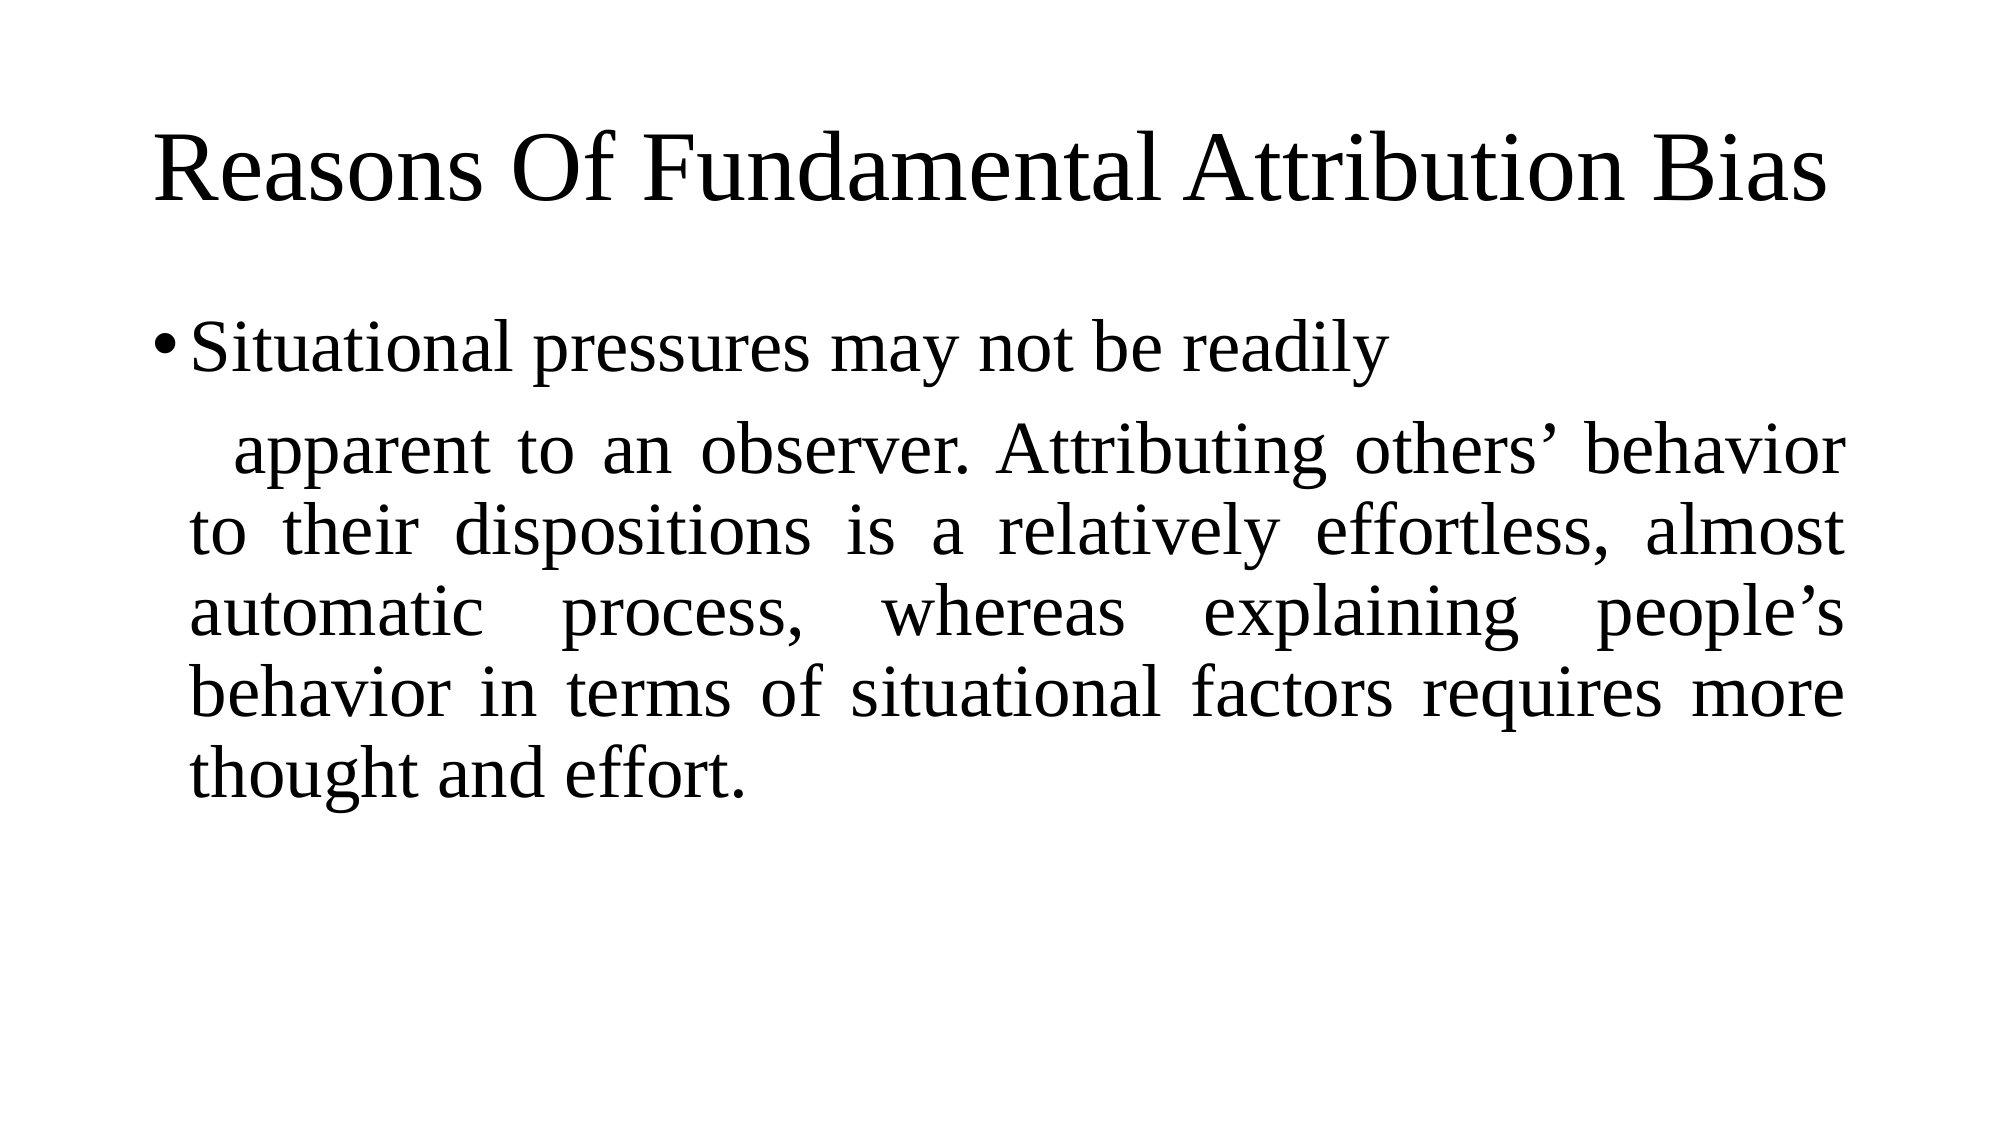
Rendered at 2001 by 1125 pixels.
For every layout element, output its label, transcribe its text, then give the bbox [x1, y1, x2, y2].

title Reasons Of Fundamental Attribution Bias [137, 59, 1863, 278]
list Situational pressures may not be readily apparent to an observer. Attributing others’ behavior to their dispositions is a relatively effortless, almost automatic process, whereas explaining people’s behavior in terms of situational factors requires more thought and effort. [137, 299, 1863, 1014]
